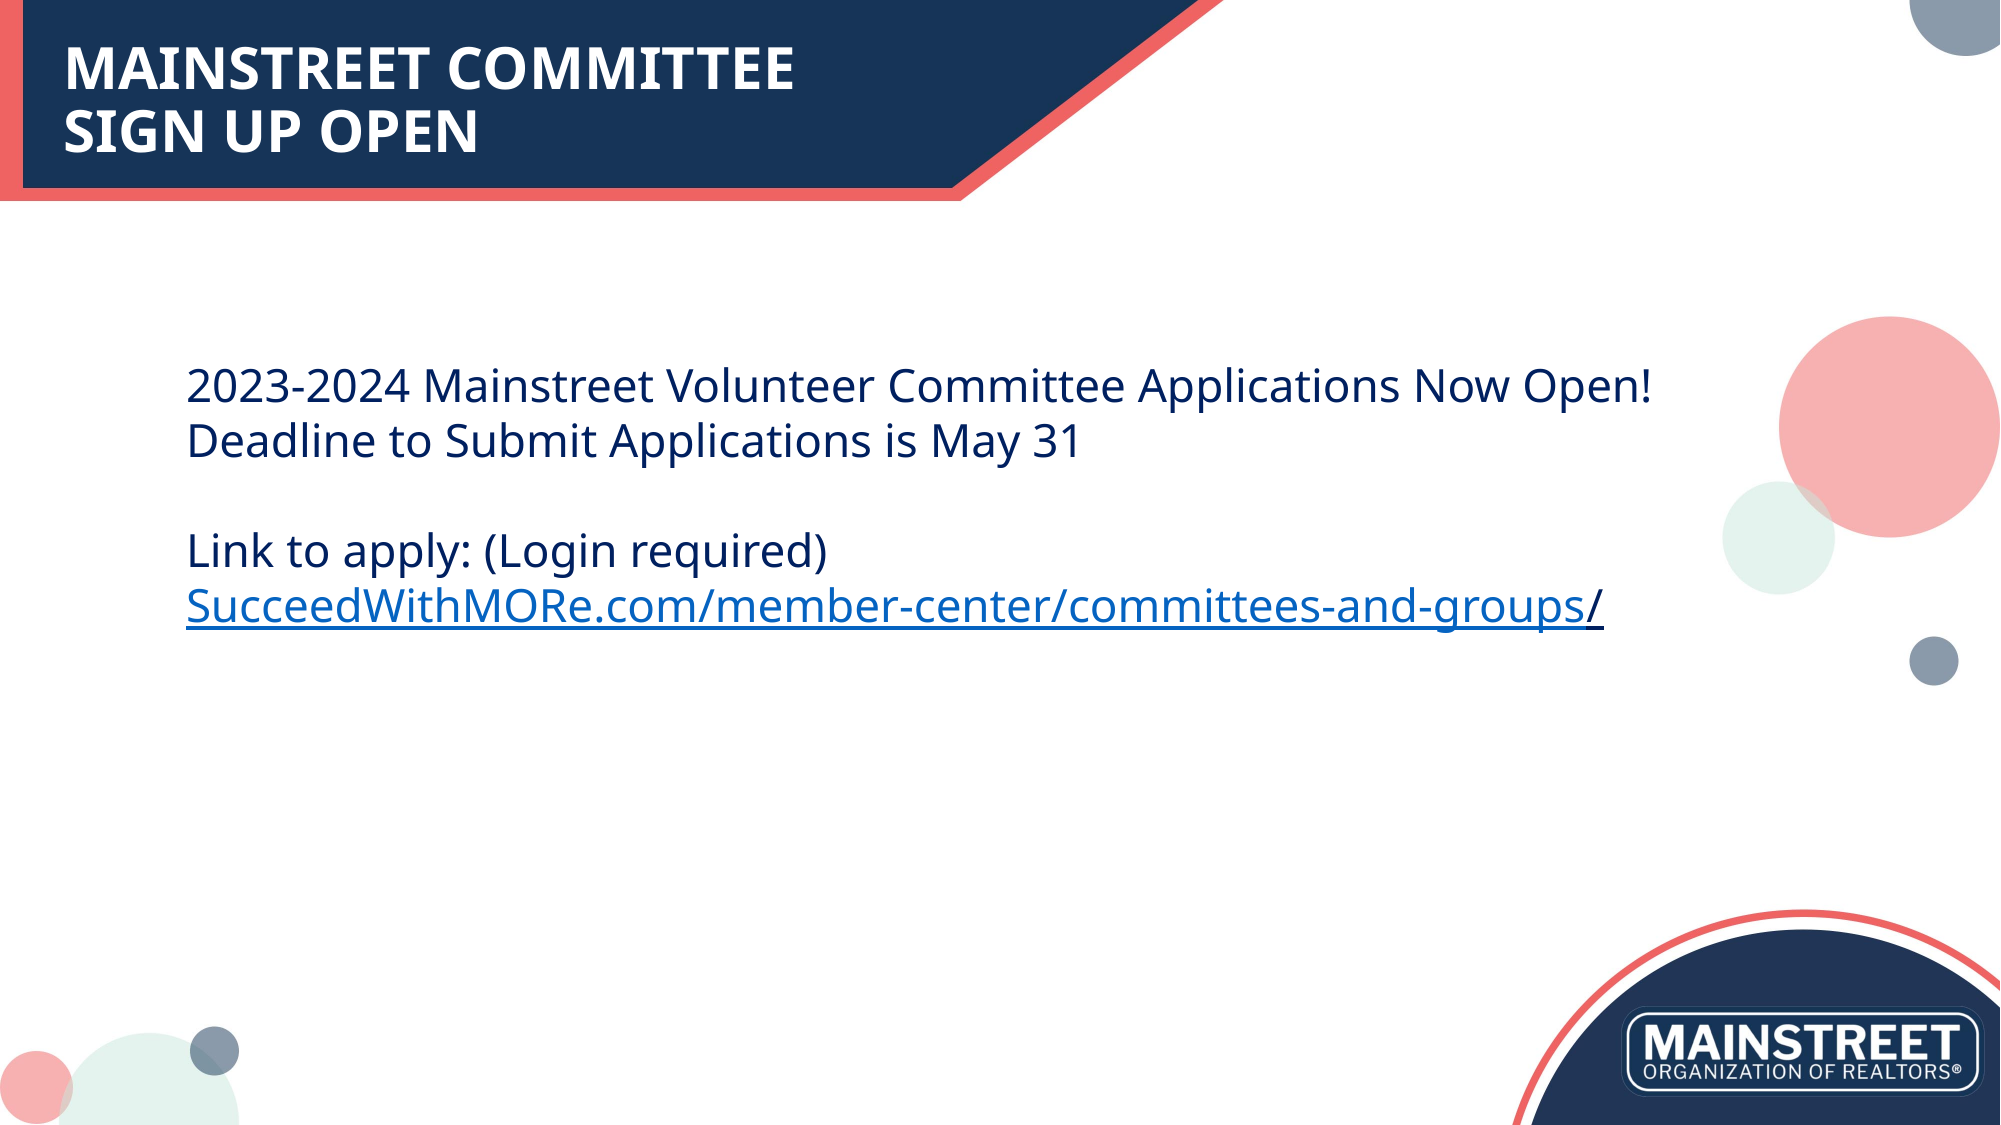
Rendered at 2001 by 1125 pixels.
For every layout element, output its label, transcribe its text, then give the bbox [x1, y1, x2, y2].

title MAINSTREET COMMITTEE SIGN UP OPEN [48, 25, 914, 179]
text_box 2023-2024 Mainstreet Volunteer Committee Applications Now Open! Deadline to Submit Applications is May 31 Link to apply: (Login required) SucceedWithMORe.com/member-center/committees-and-groups/ [171, 349, 1824, 692]
picture [0, 0, 2000, 1125]
